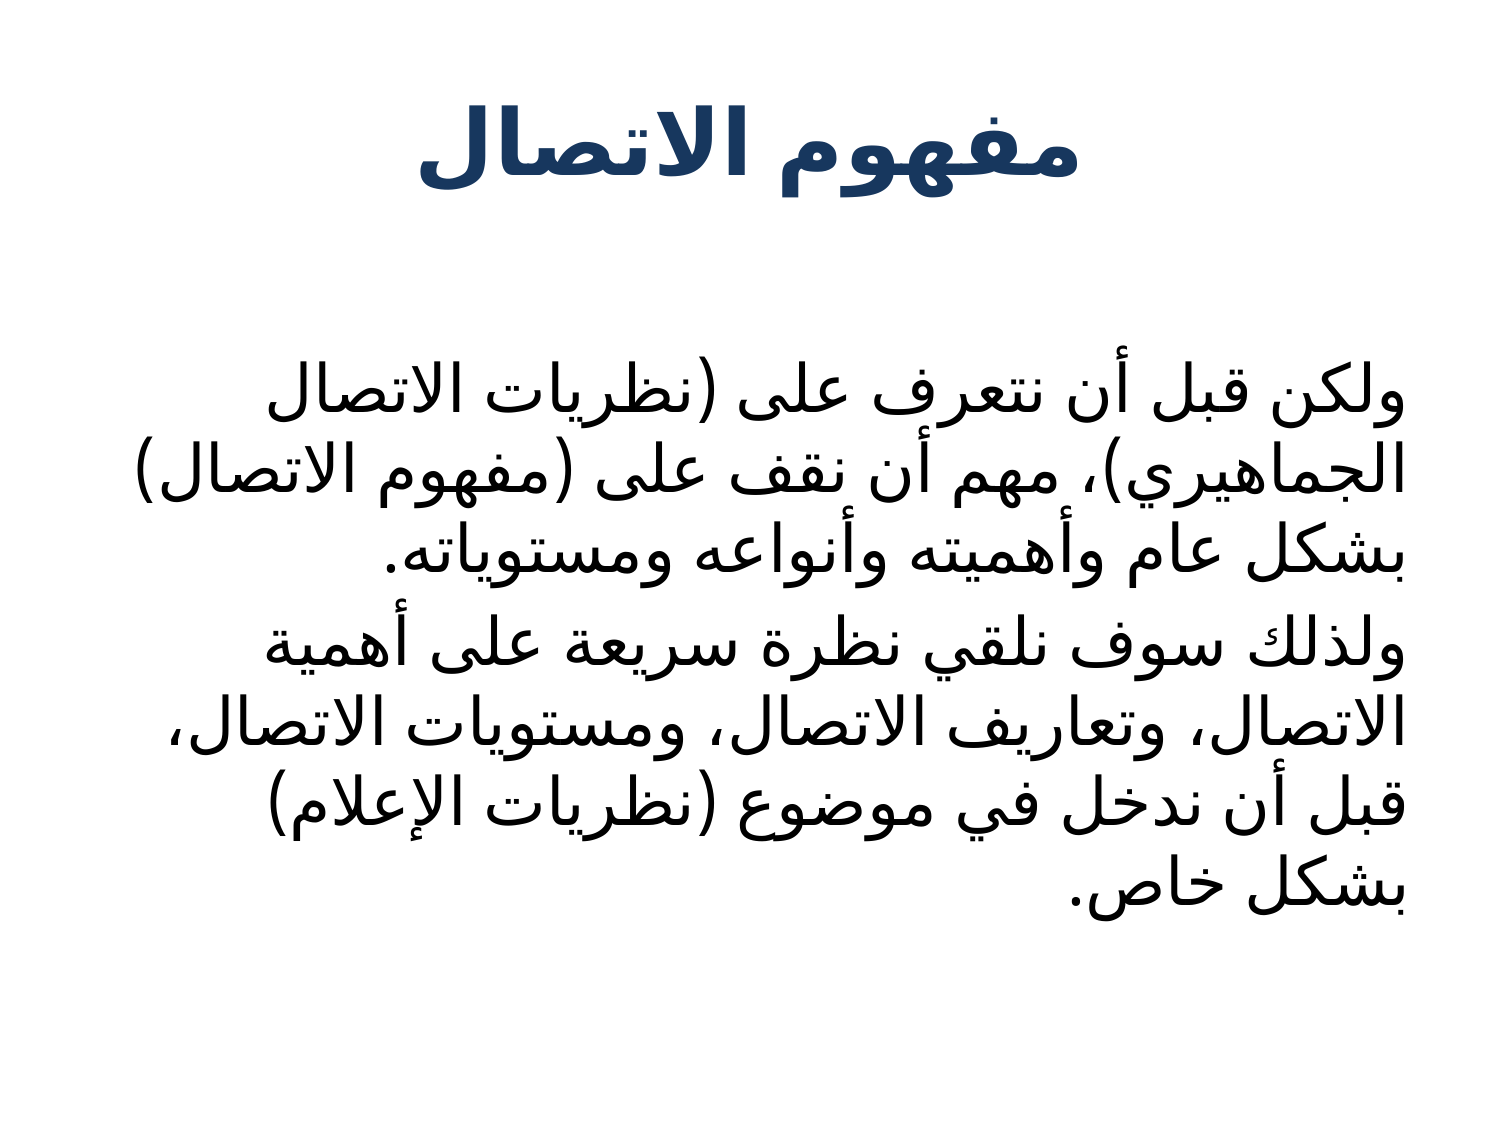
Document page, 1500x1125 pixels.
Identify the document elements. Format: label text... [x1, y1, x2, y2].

list ولكن قبل أن نتعرف على (نظريات الاتصال الجماهيري)، مهم أن نقف على (مفهوم الاتصال) بشكل عام وأهميته وأنواعه ومستوياته. ولذلك سوف نلقي نظرة سريعة على أهمية الاتصال، وتعاريف الاتصال، ومستويات الاتصال، قبل أن ندخل في موضوع (نظريات الإعلام) بشكل خاص. [75, 338, 1425, 1083]
title مفهوم الاتصال [75, 45, 1425, 233]
